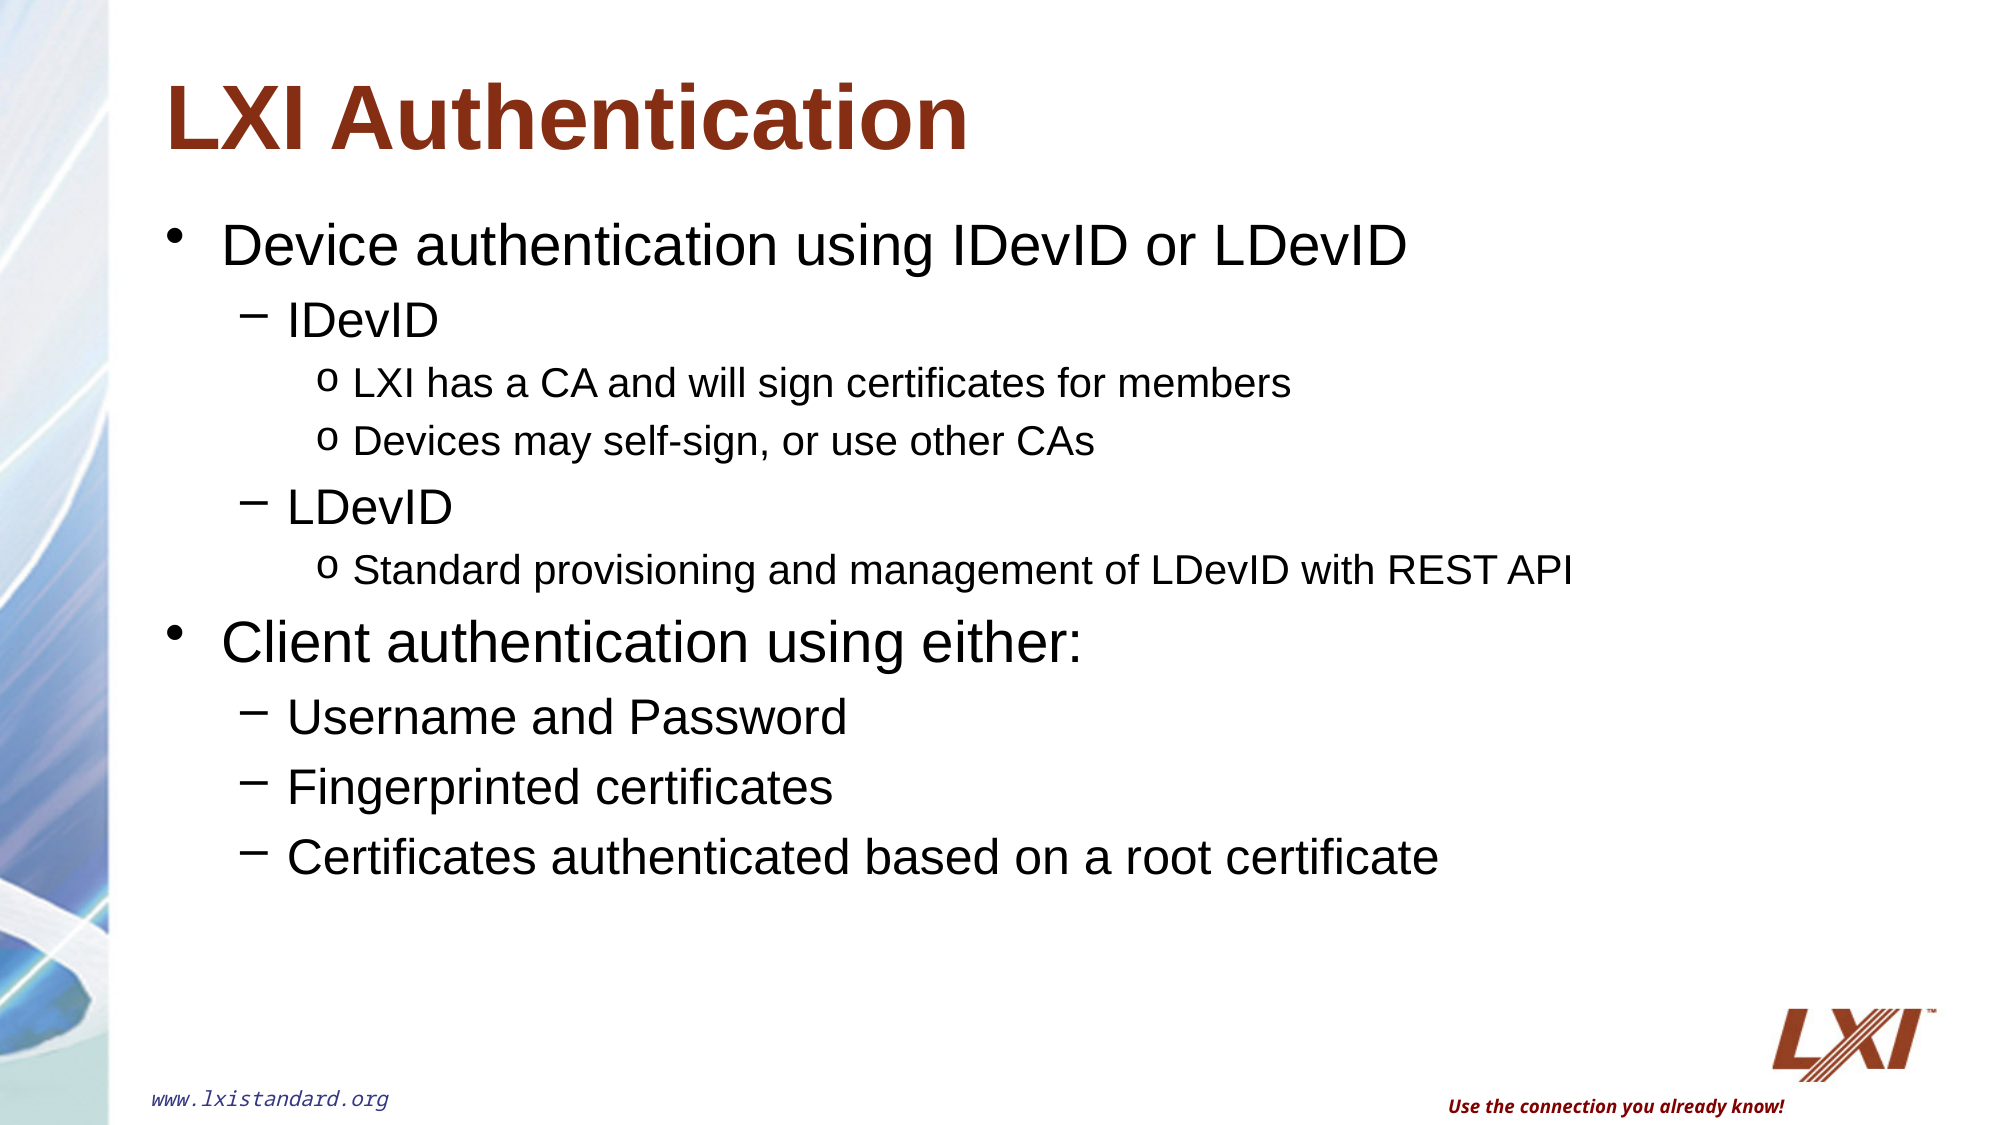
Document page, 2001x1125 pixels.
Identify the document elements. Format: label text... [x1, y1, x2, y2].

title LXI Authentication [150, 50, 1950, 200]
list Device authentication using IDevID or LDevID IDevID LXI has a CA and will sign certificates for members Devices may self-sign, or use other CAs LDevID Standard provisioning and management of LDevID with REST API Client authentication using either: Username and Password Fingerprinted certificates Certificates authenticated based on a root certificate [150, 200, 1850, 1000]
picture [0, 0, 2001, 1125]
